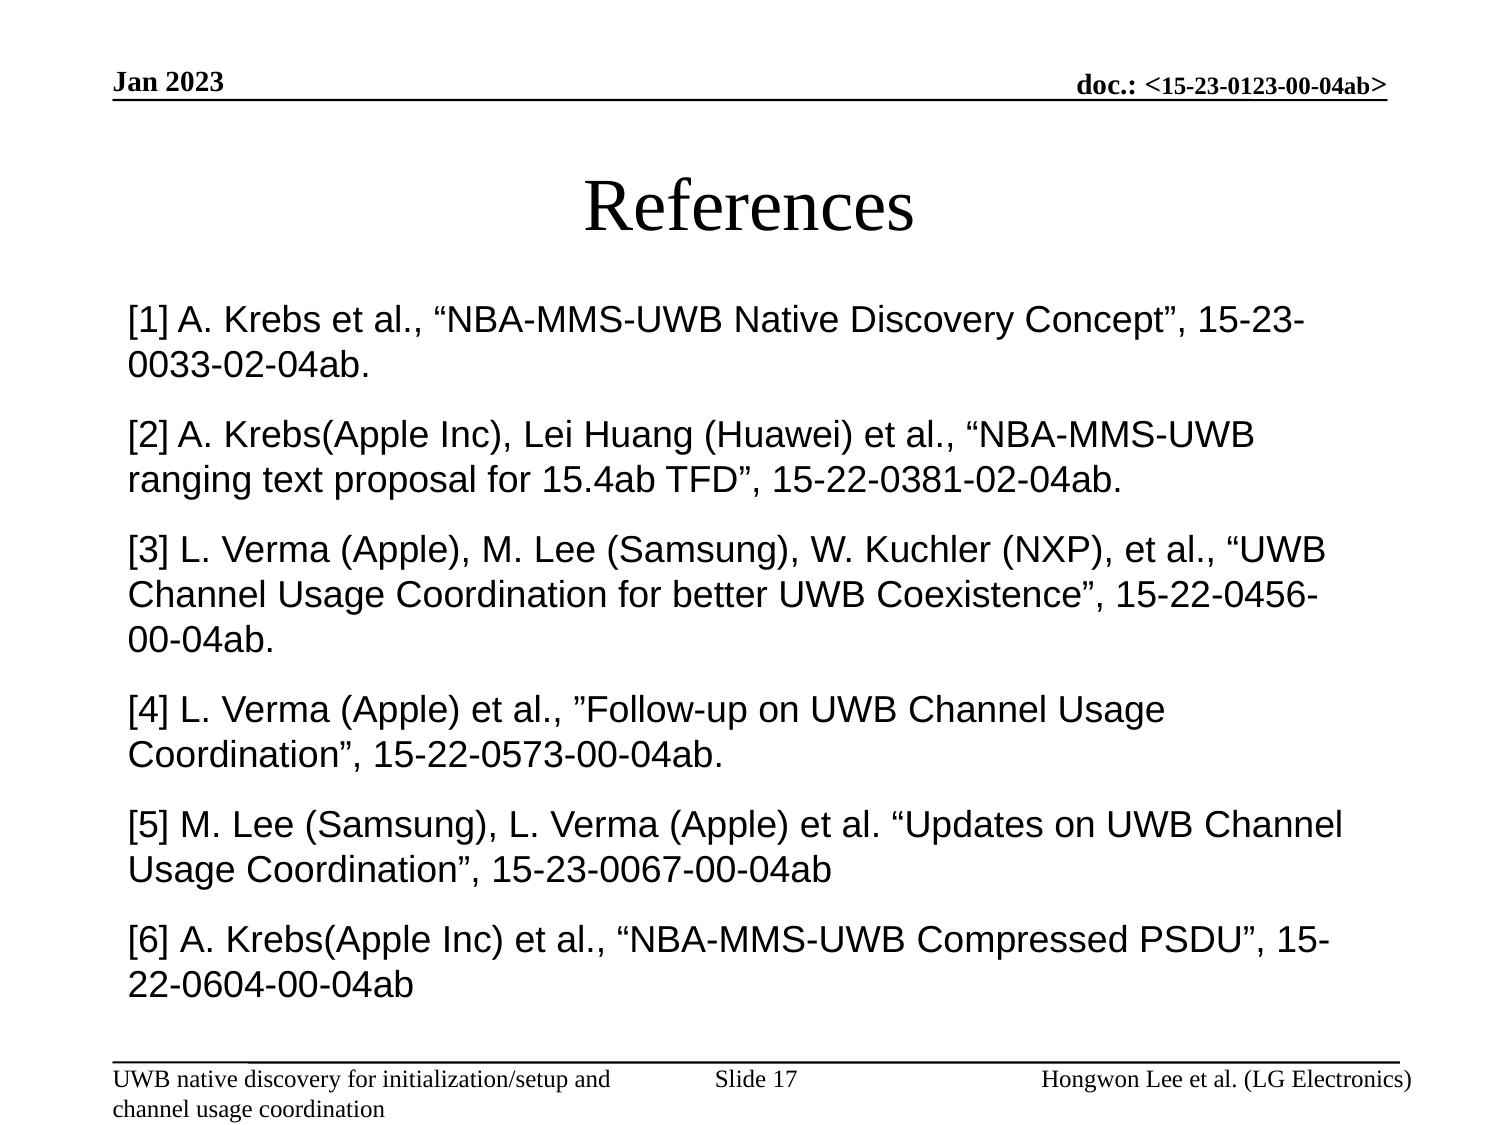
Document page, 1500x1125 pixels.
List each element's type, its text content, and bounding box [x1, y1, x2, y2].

title References [112, 112, 1388, 287]
list [1] A. Krebs et al., “NBA-MMS-UWB Native Discovery Concept”, 15-23-0033-02-04ab. [2] A. Krebs(Apple Inc), Lei Huang (Huawei) et al., “NBA-MMS-UWB ranging text proposal for 15.4ab TFD”, 15-22-0381-02-04ab. [3] L. Verma (Apple), M. Lee (Samsung), W. Kuchler (NXP), et al., “UWB Channel Usage Coordination for better UWB Coexistence”, 15-22-0456-00-04ab. [4] L. Verma (Apple) et al., ”Follow-up on UWB Channel Usage Coordination”, 15-22-0573-00-04ab. [5] M. Lee (Samsung), L. Verma (Apple) et al. “Updates on UWB Channel Usage Coordination”, 15-23-0067-00-04ab [6] A. Krebs(Apple Inc) et al., “NBA-MMS-UWB Compressed PSDU”, 15-22-0604-00-04ab [112, 287, 1388, 1038]
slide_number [112, 62, 375, 98]
footer Hongwon Lee et al. (LG Electronics) [900, 1062, 1413, 1093]
slide_number Slide 17 [712, 1062, 800, 1093]
